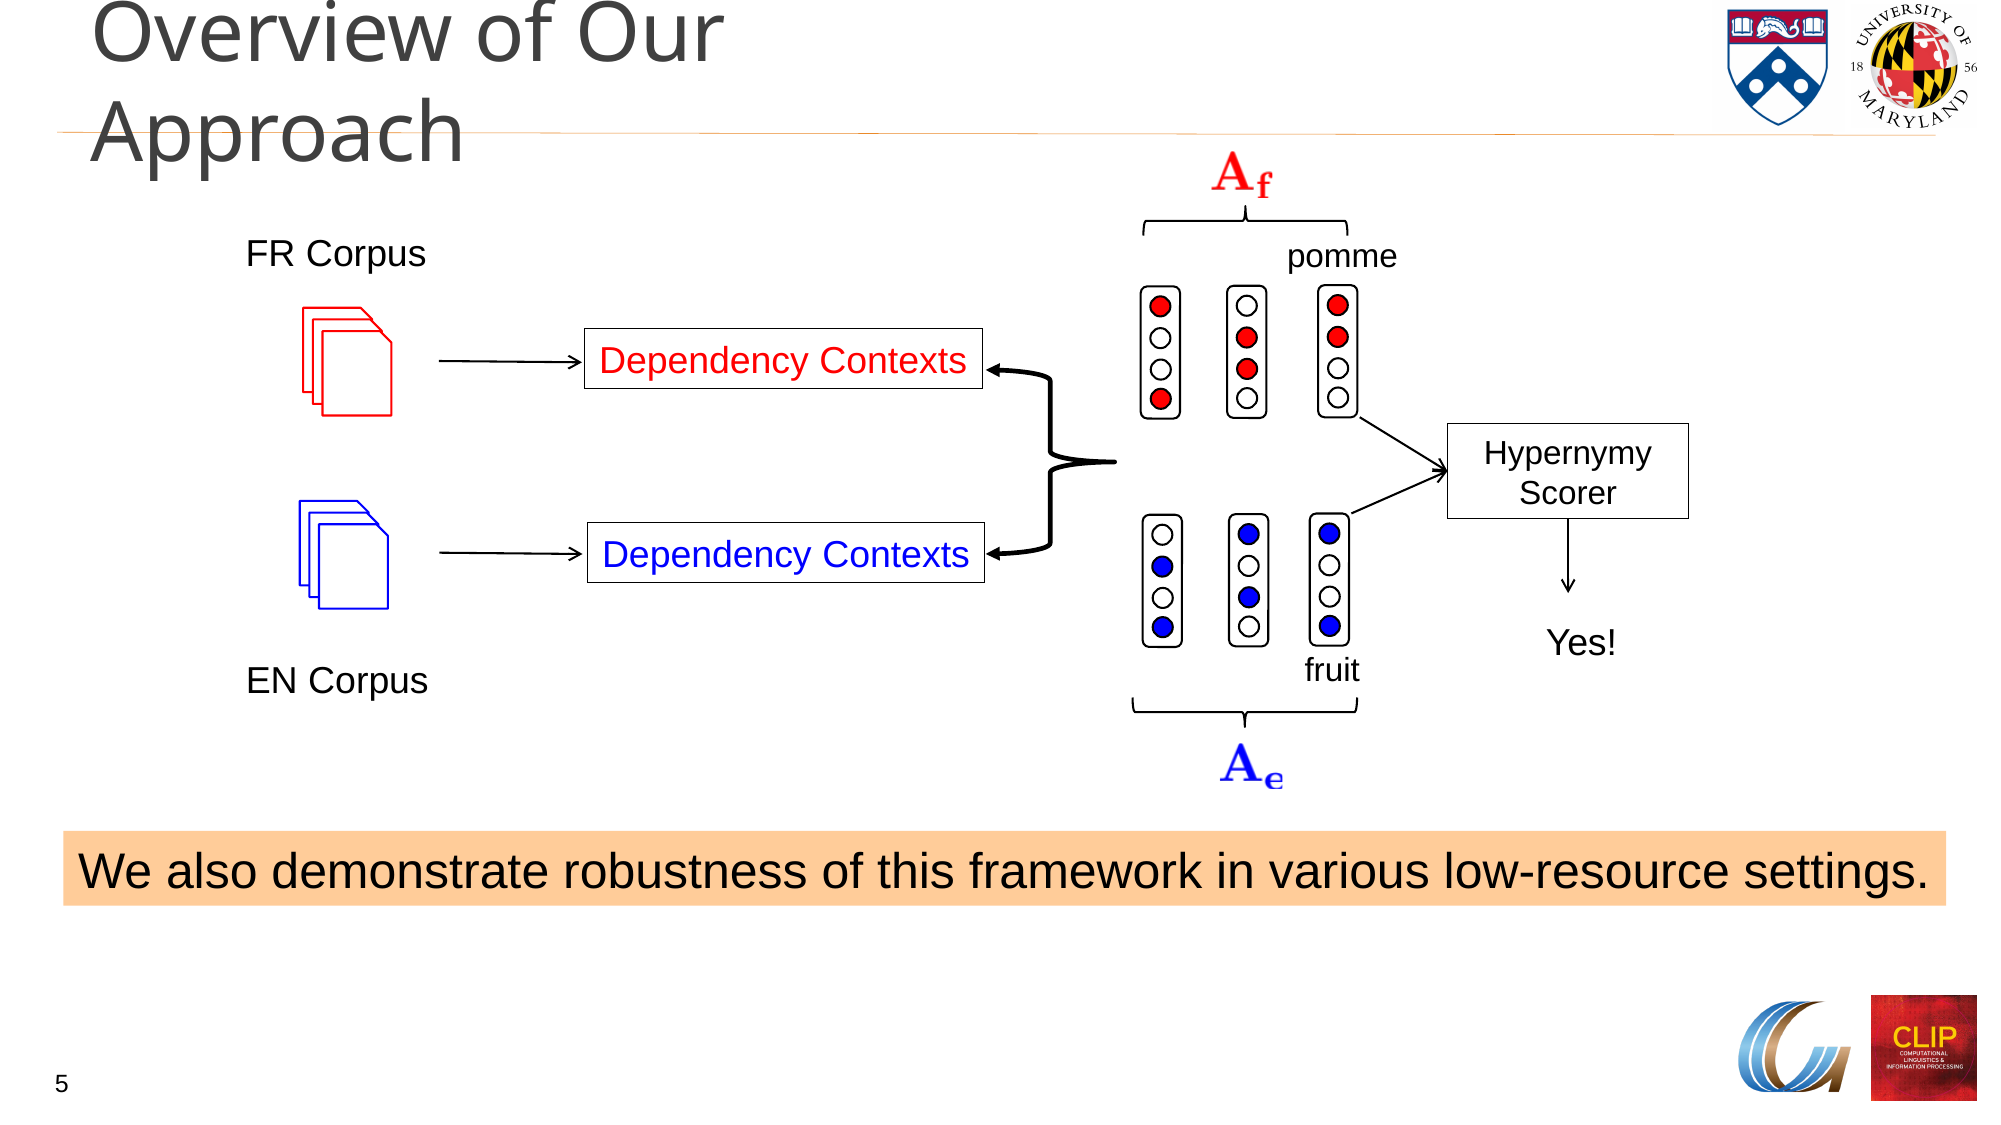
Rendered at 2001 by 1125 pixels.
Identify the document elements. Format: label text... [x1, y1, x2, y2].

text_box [1140, 151, 1415, 419]
text_box FR Corpus [230, 221, 442, 282]
title Overview of Our Approach [75, 33, 1135, 122]
slide_number 5 [20, 1067, 104, 1106]
picture [1871, 995, 1977, 1101]
text_box EN Corpus [231, 648, 444, 709]
text_box Dependency Contexts [587, 522, 985, 583]
text_box [985, 363, 1116, 560]
text_box Dependency Contexts [584, 328, 983, 389]
picture [1730, 982, 1859, 1111]
picture [1851, 4, 1977, 128]
text_box We also demonstrate robustness of this framework in various low-resource settings. [63, 830, 1947, 906]
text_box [302, 307, 392, 416]
picture [1712, 0, 1845, 132]
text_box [299, 500, 389, 609]
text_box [1351, 416, 1690, 672]
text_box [1132, 513, 1376, 789]
